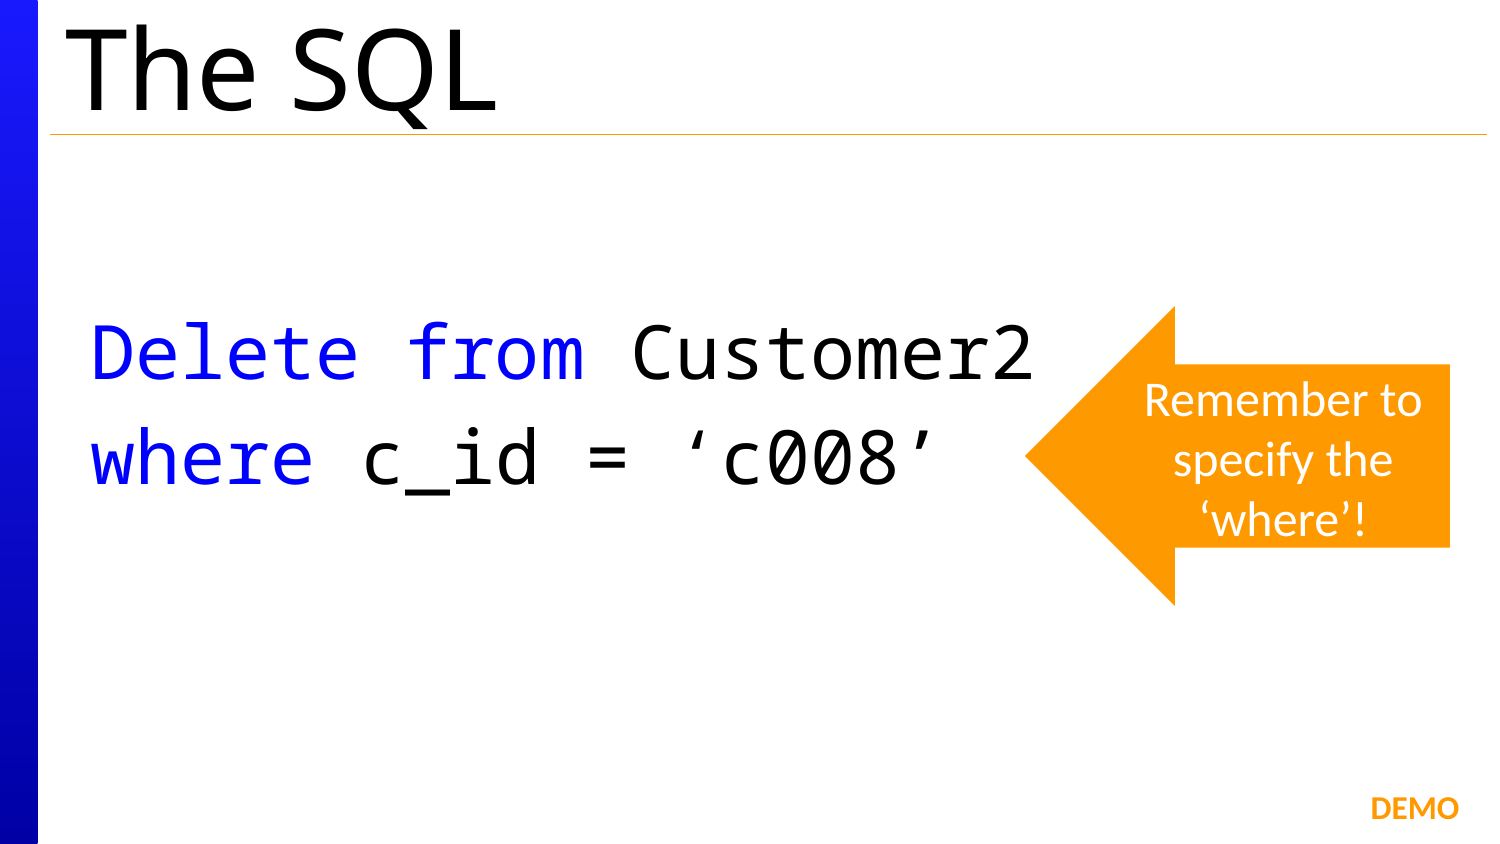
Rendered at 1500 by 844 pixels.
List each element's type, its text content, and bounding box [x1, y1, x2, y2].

title The SQL [50, 9, 1488, 122]
list Delete from Customer2 where c_id = ‘c008’ [75, 296, 1475, 844]
text_box DEMO [1355, 778, 1475, 834]
text_box Remember to specify the ‘where’! [1024, 304, 1452, 608]
